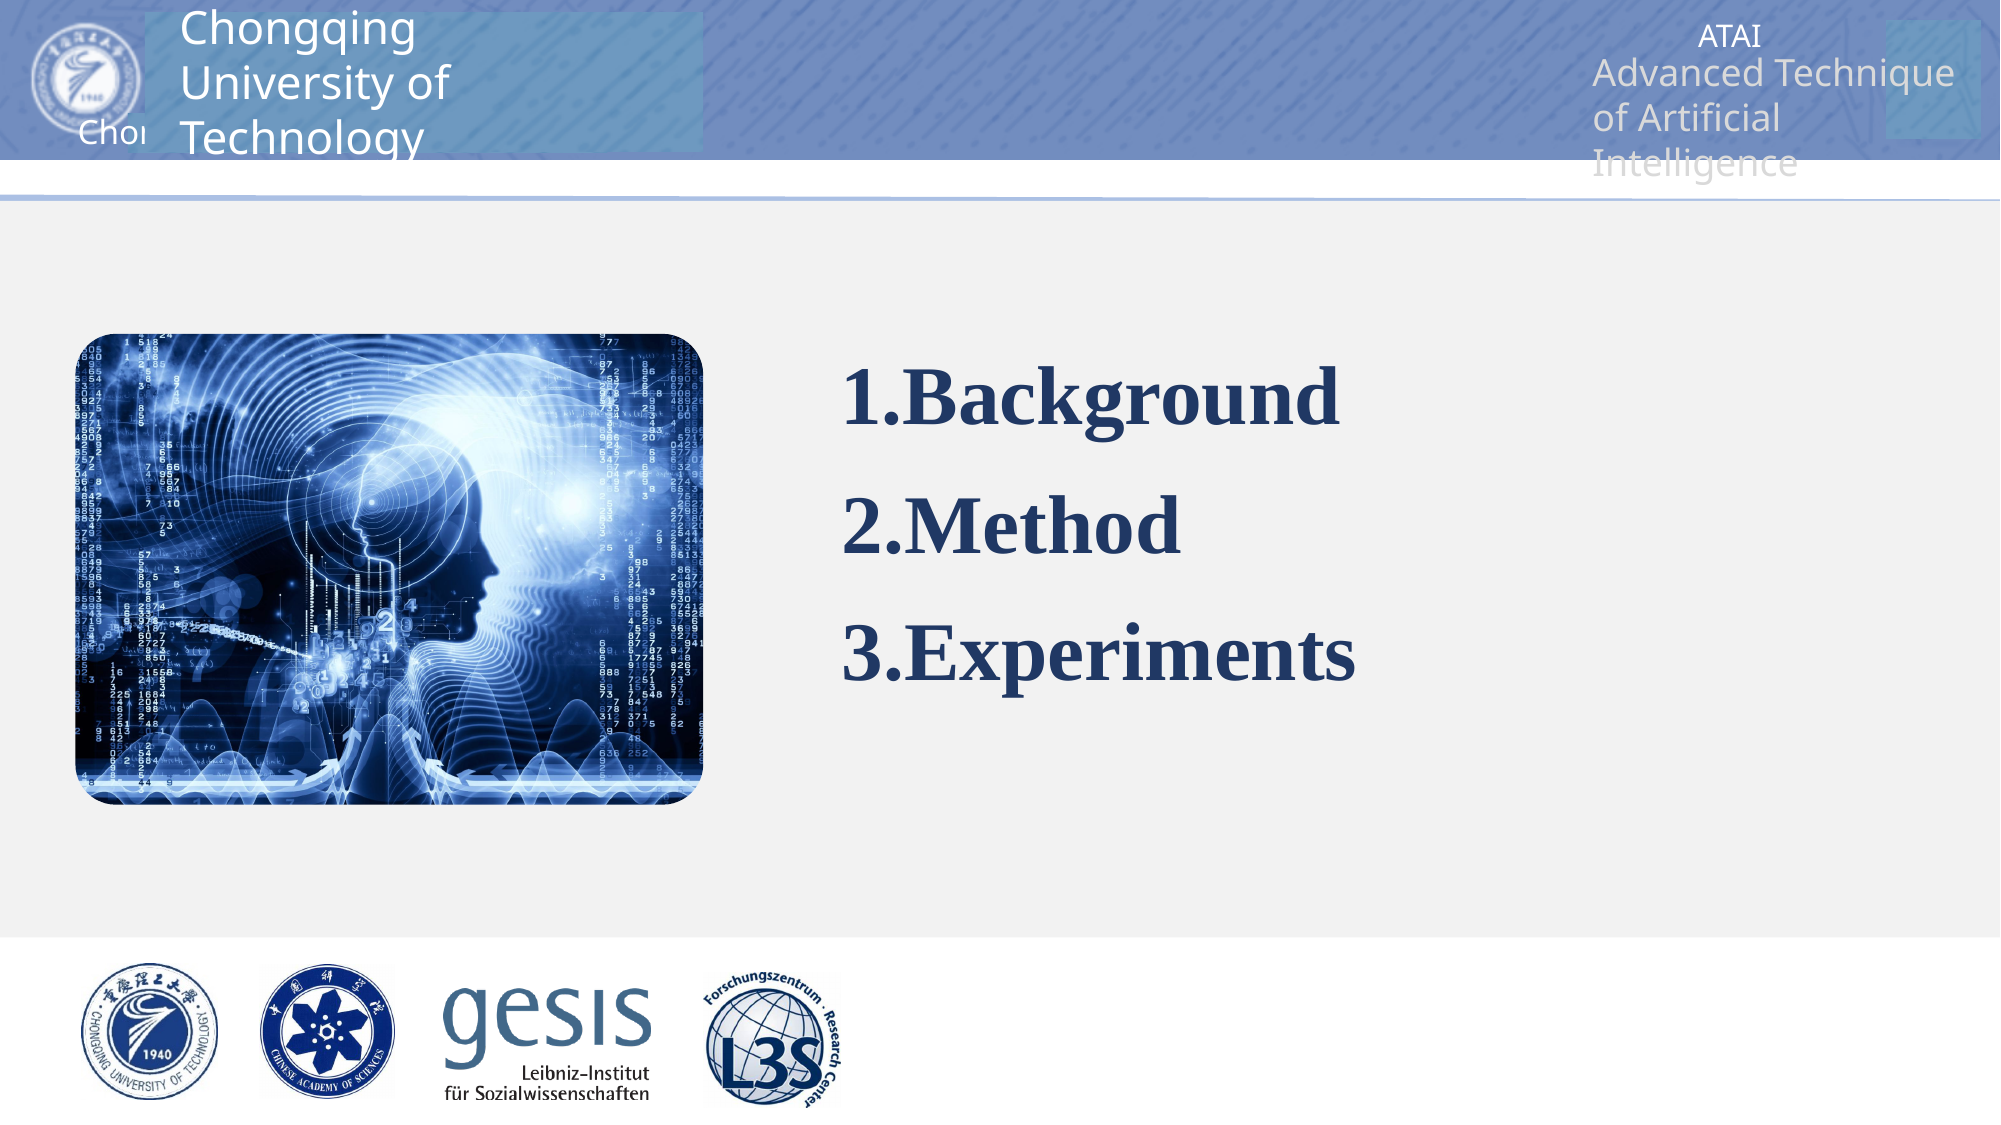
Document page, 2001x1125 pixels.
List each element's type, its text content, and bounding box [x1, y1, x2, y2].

picture [81, 963, 218, 1100]
picture [703, 972, 841, 1108]
text_box [0, 206, 2000, 938]
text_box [0, 200, 2000, 206]
text_box 3.Experiments [827, 590, 1414, 705]
text_box 2.Method [826, 462, 1354, 578]
picture [443, 988, 651, 1100]
picture [75, 333, 704, 805]
text_box 1.Background [825, 333, 1487, 449]
picture [259, 964, 395, 1099]
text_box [0, 0, 2000, 173]
